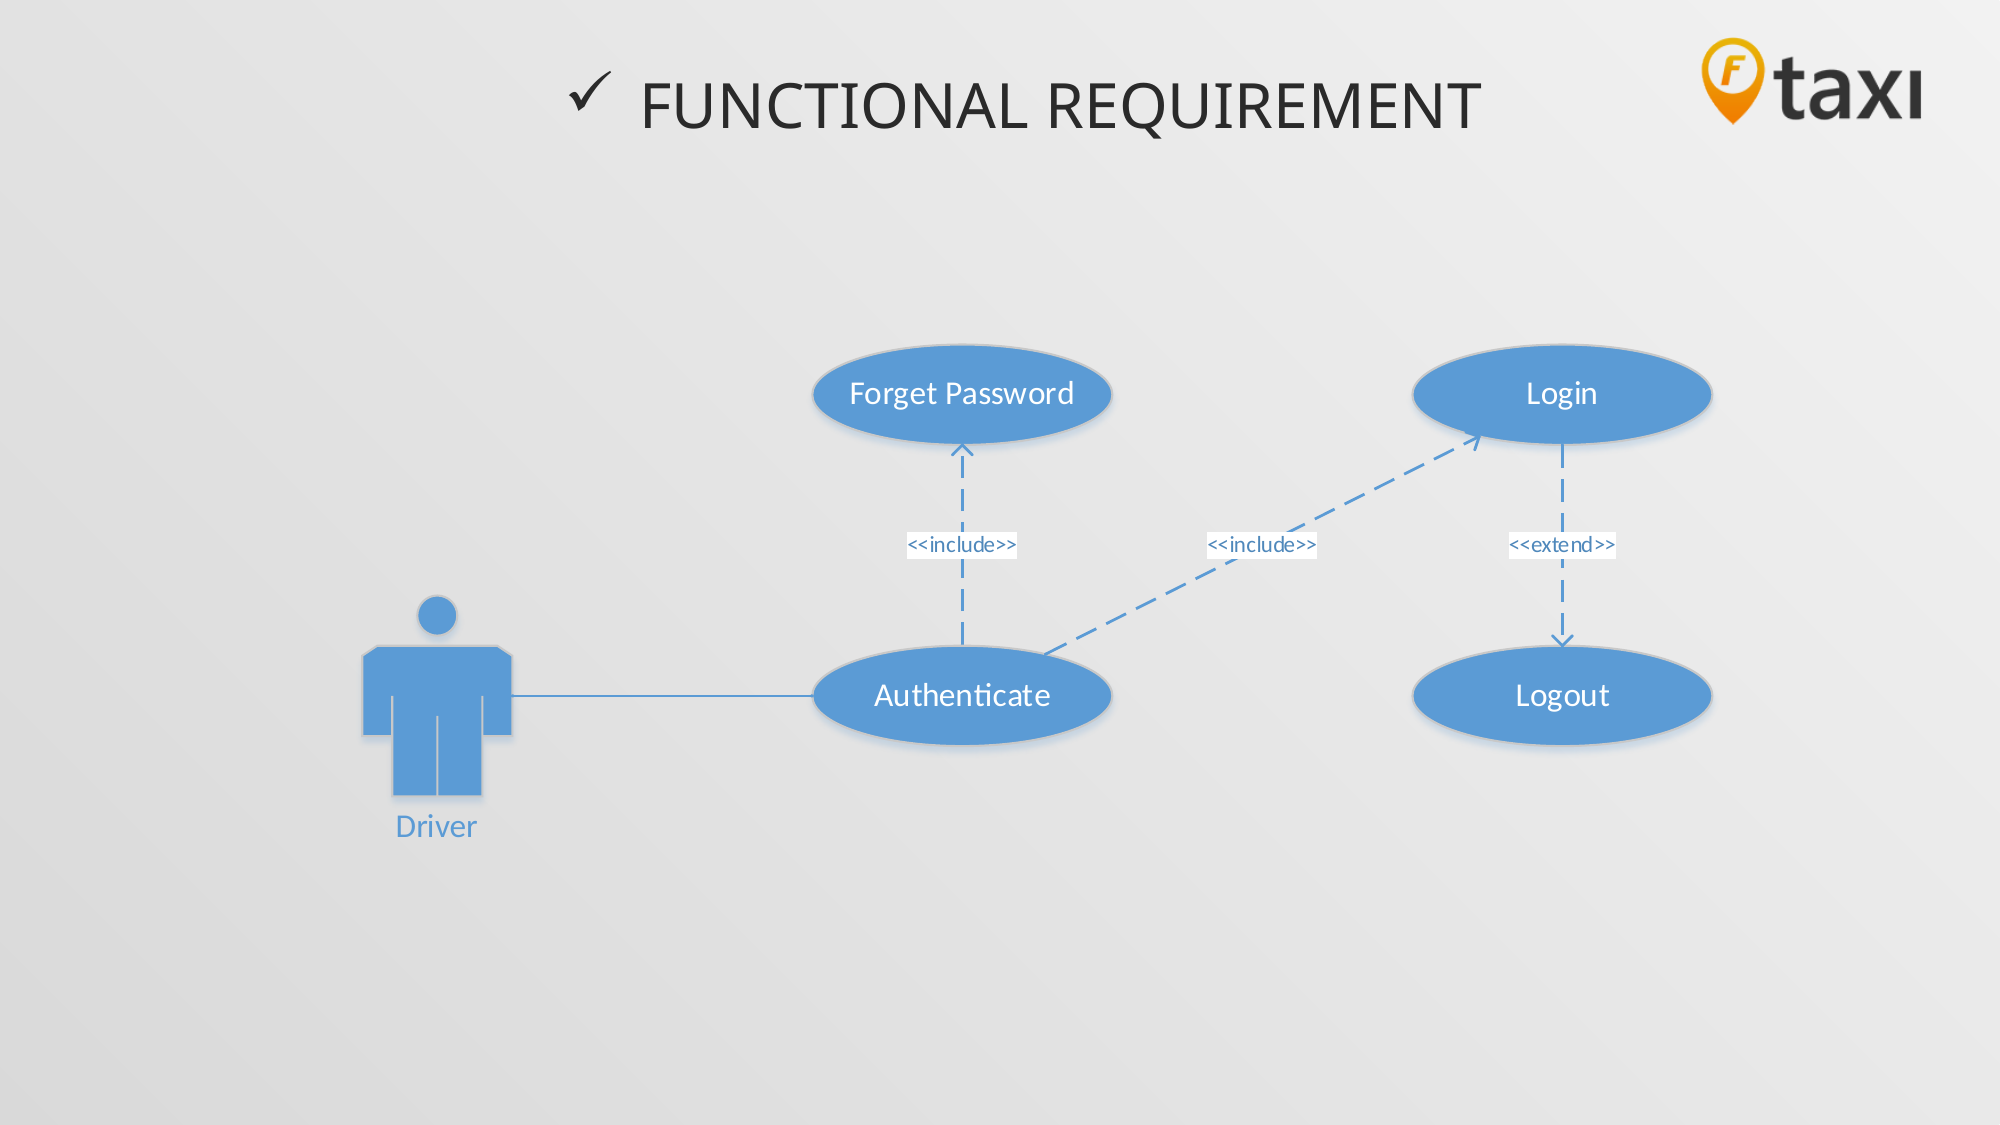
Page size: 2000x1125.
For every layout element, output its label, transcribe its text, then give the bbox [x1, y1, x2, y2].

picture [1699, 37, 1927, 125]
picture [350, 337, 1724, 863]
text_box Functional requirement [549, 50, 1525, 150]
